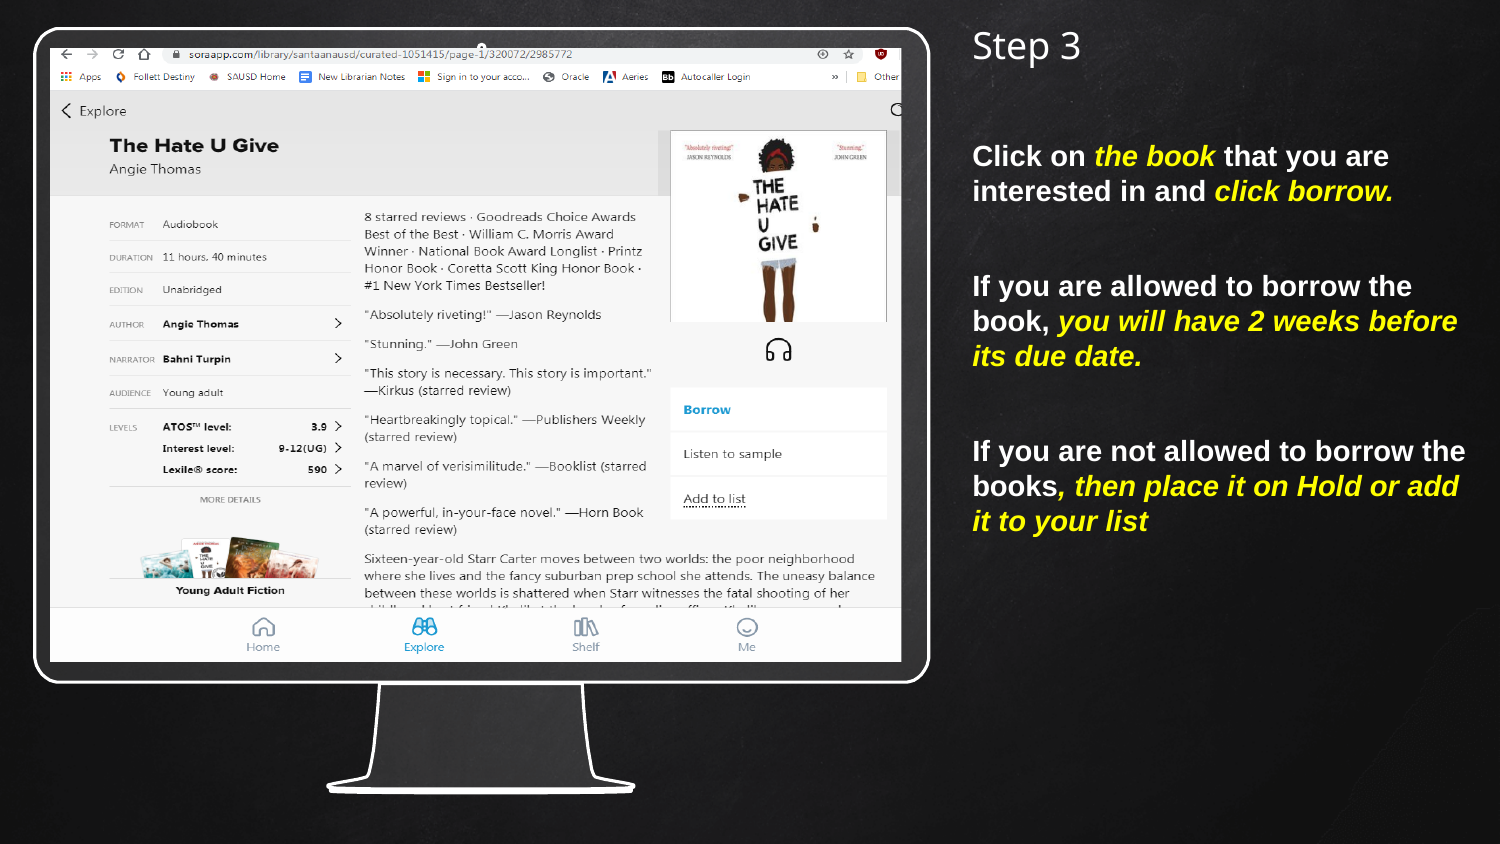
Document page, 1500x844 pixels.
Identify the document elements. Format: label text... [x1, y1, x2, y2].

text_box [34, 28, 929, 793]
list Step 3 Click on the book that you are interested in and click borrow. If you are allowed to borrow the book, you will have 2 weeks before its due date. If you are not allowed to borrow the books, then place it on Hold or add it to your list [957, 6, 1485, 662]
picture [0, 0, 1500, 844]
